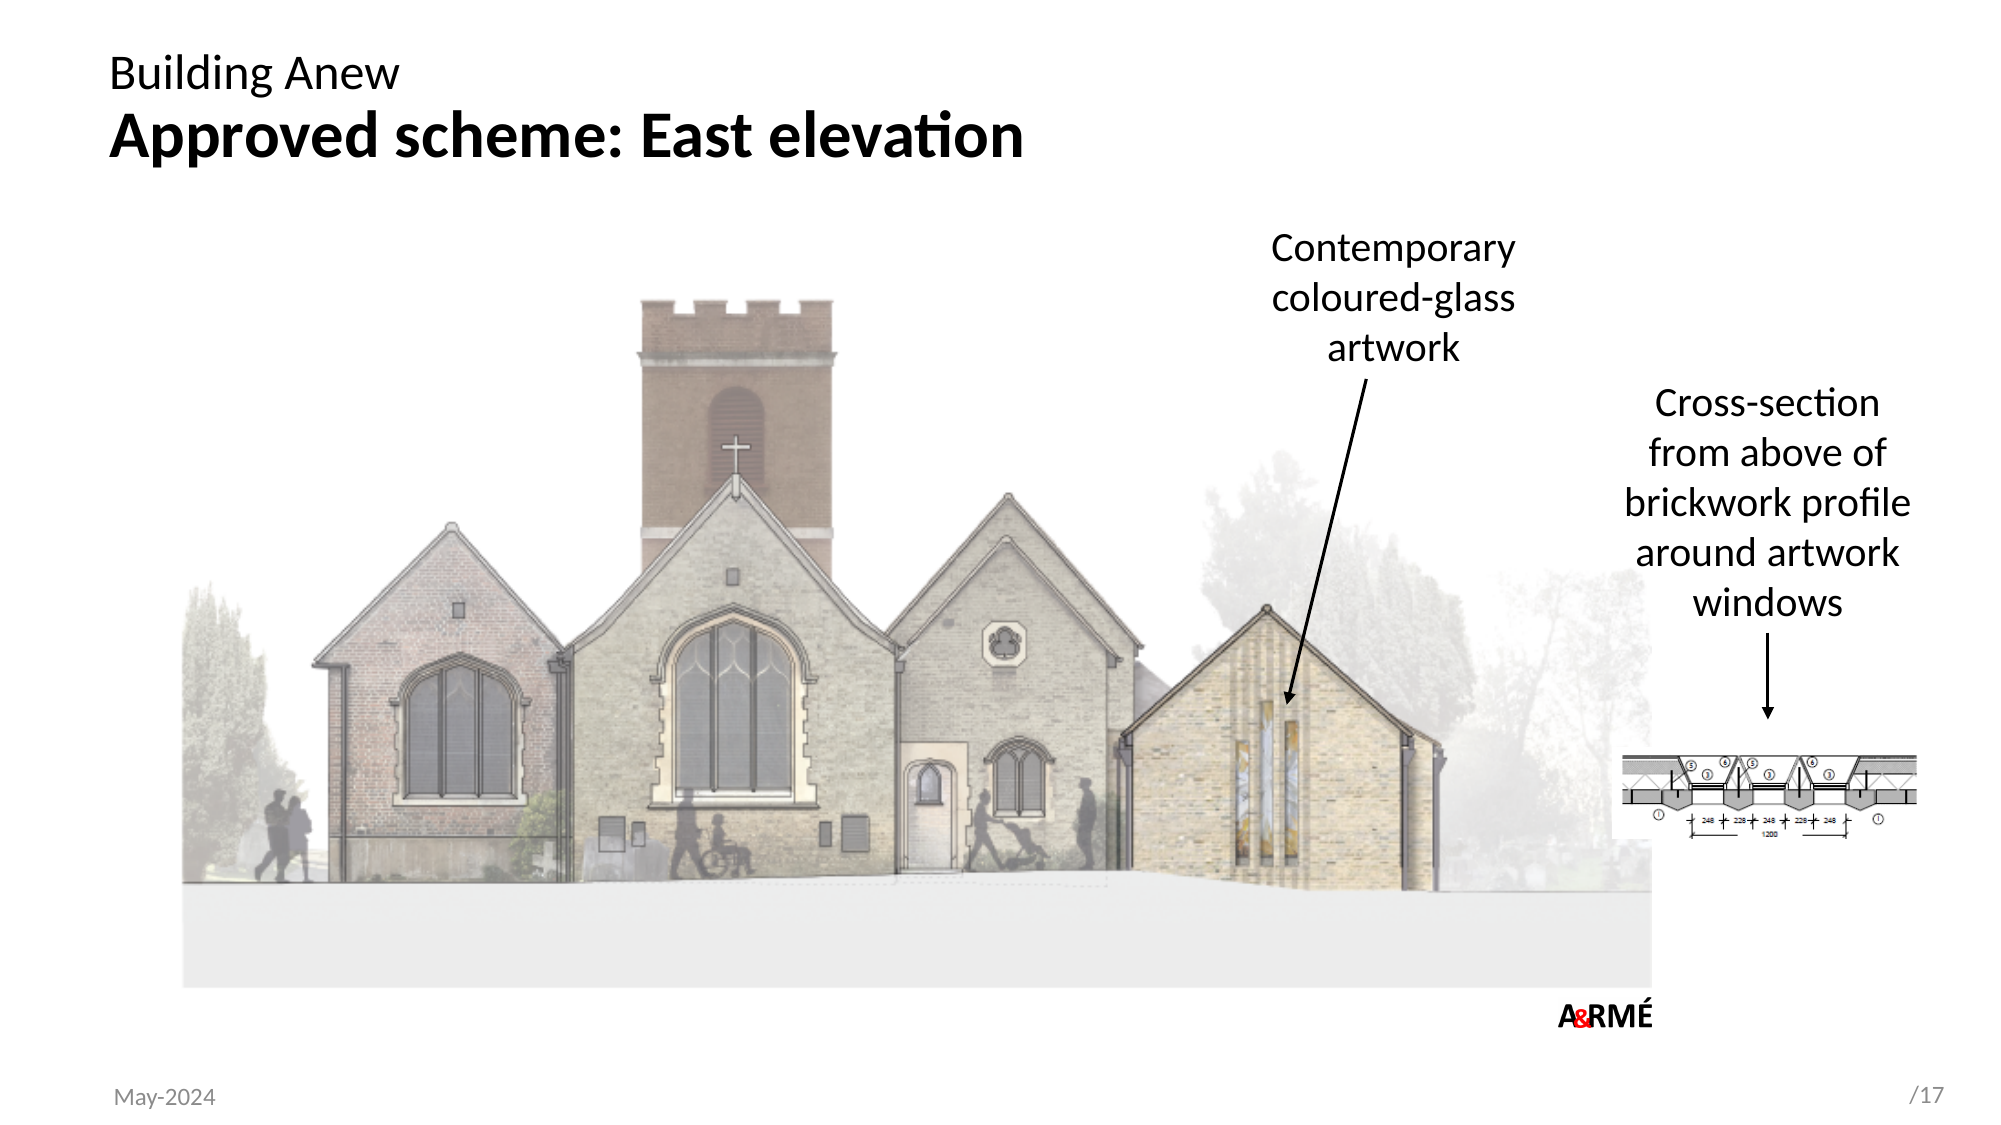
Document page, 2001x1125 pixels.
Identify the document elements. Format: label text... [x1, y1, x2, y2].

text_box Contemporary coloured-glass artwork [1223, 212, 1565, 272]
text_box Cross-section from above of brickwork profile around artwork windows [1652, 367, 1939, 633]
title Building Anew Approved scheme: East elevation [94, 38, 1527, 215]
picture [1558, 997, 1652, 1028]
picture [177, 272, 1924, 990]
text_box /17 [1778, 1063, 1960, 1124]
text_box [1286, 378, 1367, 705]
slide_number May-2024 [98, 1065, 549, 1125]
